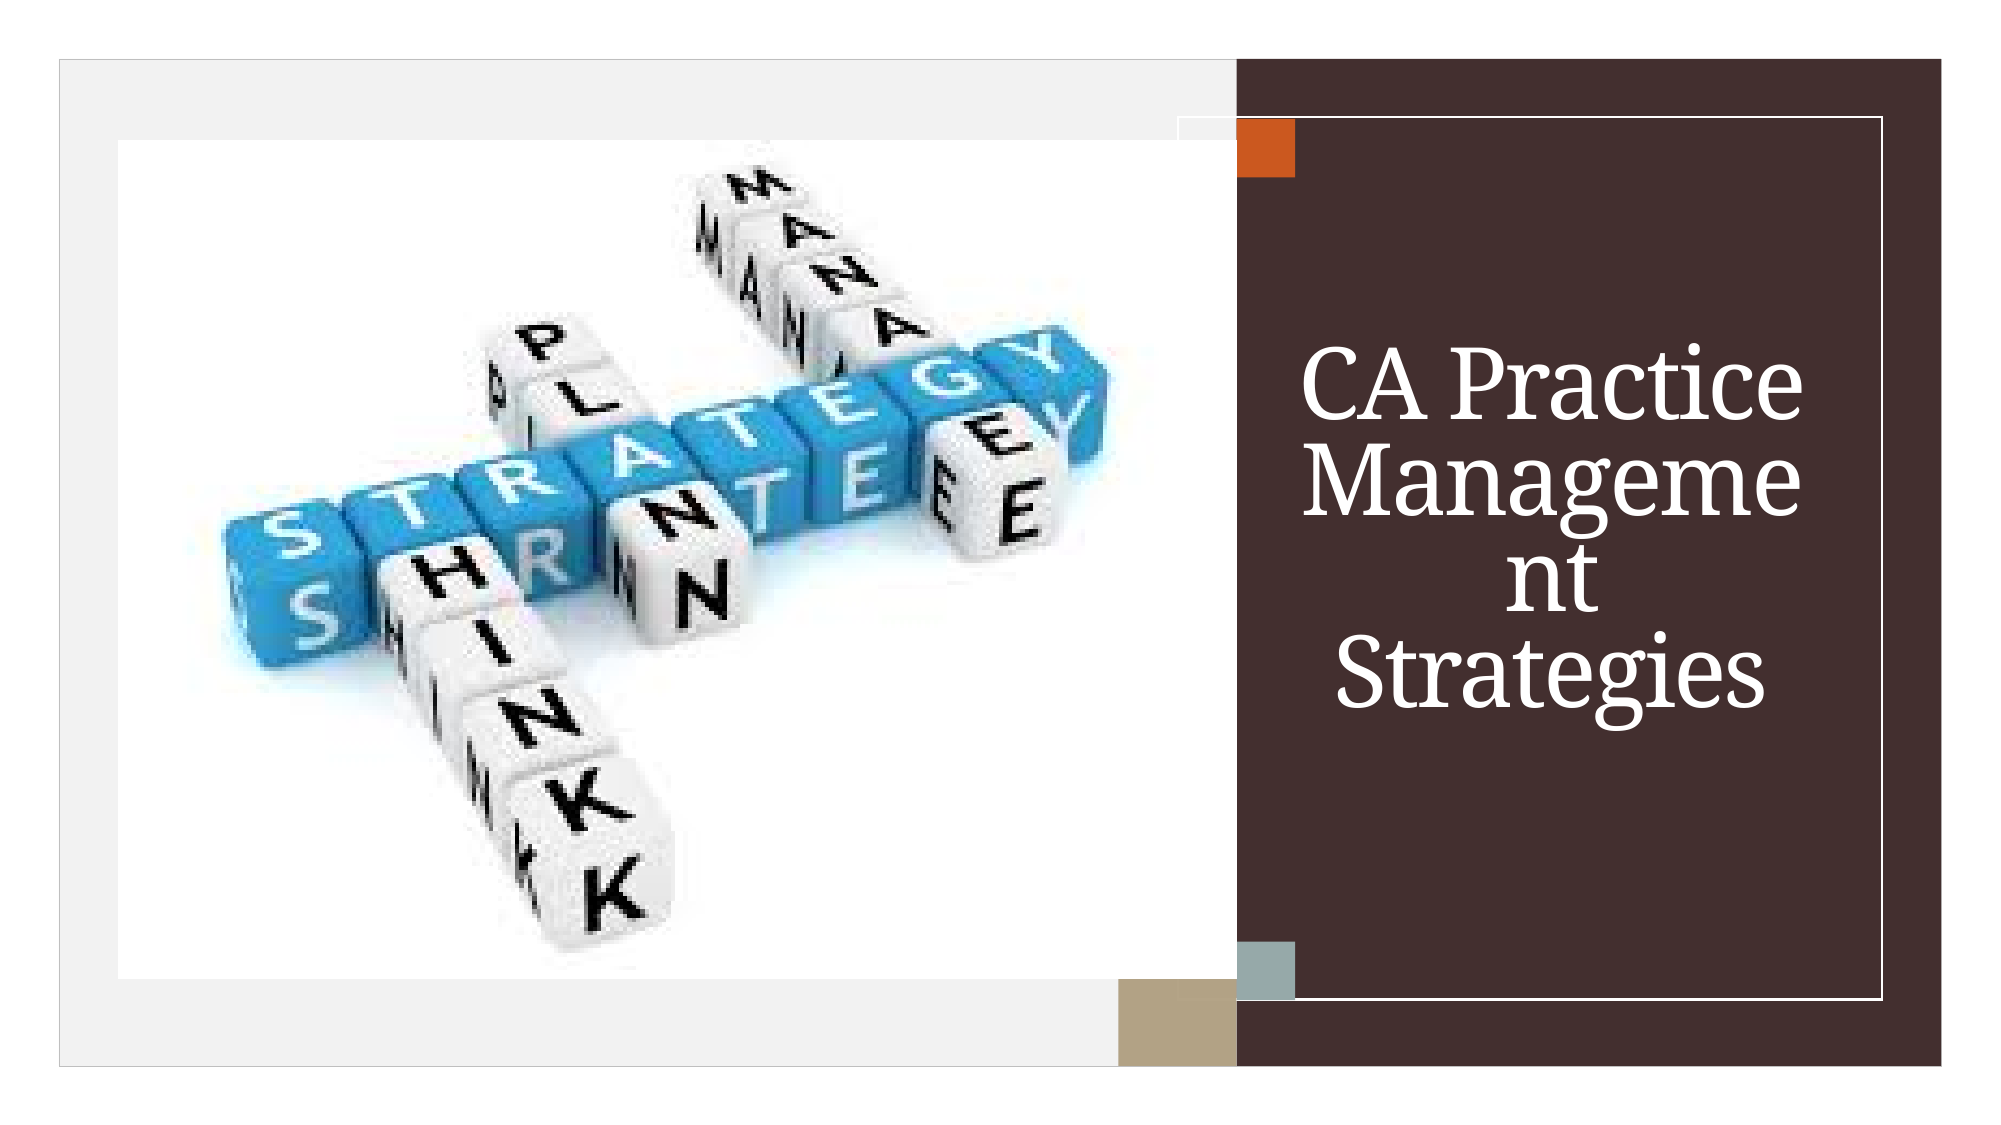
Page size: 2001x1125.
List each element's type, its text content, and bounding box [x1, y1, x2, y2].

title CA Practice Management Strategies [1291, 335, 1811, 727]
picture [118, 140, 1237, 979]
